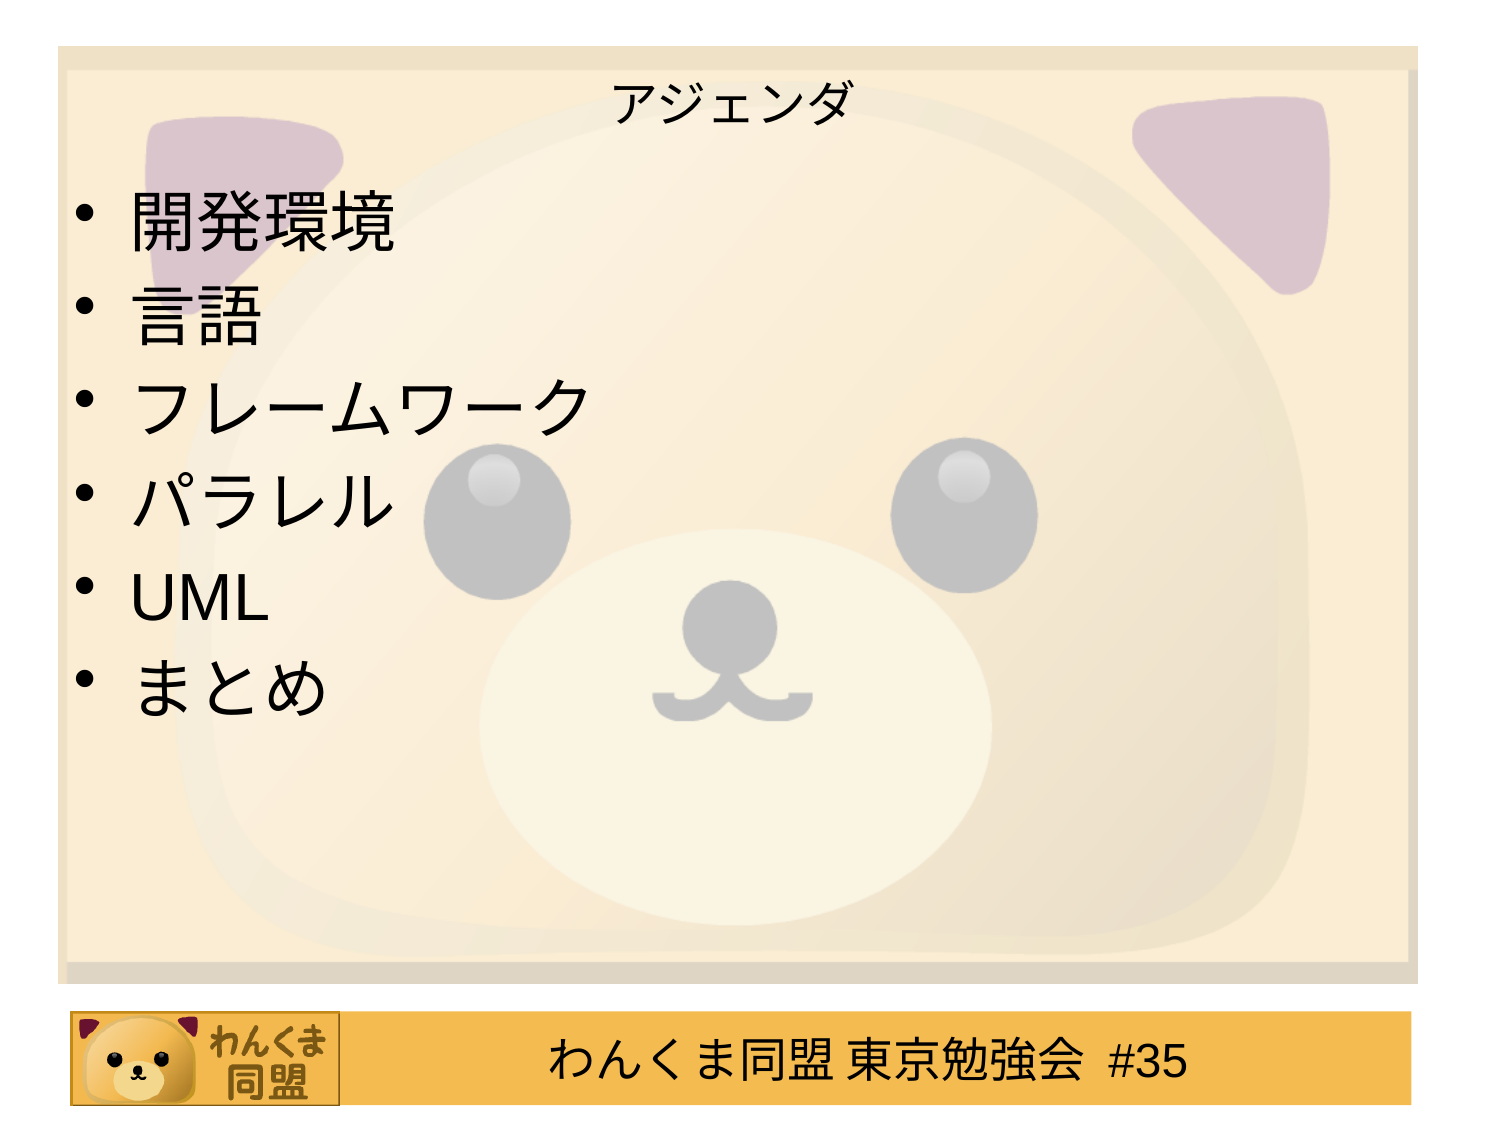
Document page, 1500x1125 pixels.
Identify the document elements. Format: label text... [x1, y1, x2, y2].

picture [70, 1011, 340, 1106]
list 開発環境 言語 フレームワーク パラレル UML まとめ [58, 172, 1407, 985]
picture [58, 46, 1418, 984]
title アジェンダ [58, 44, 1407, 162]
